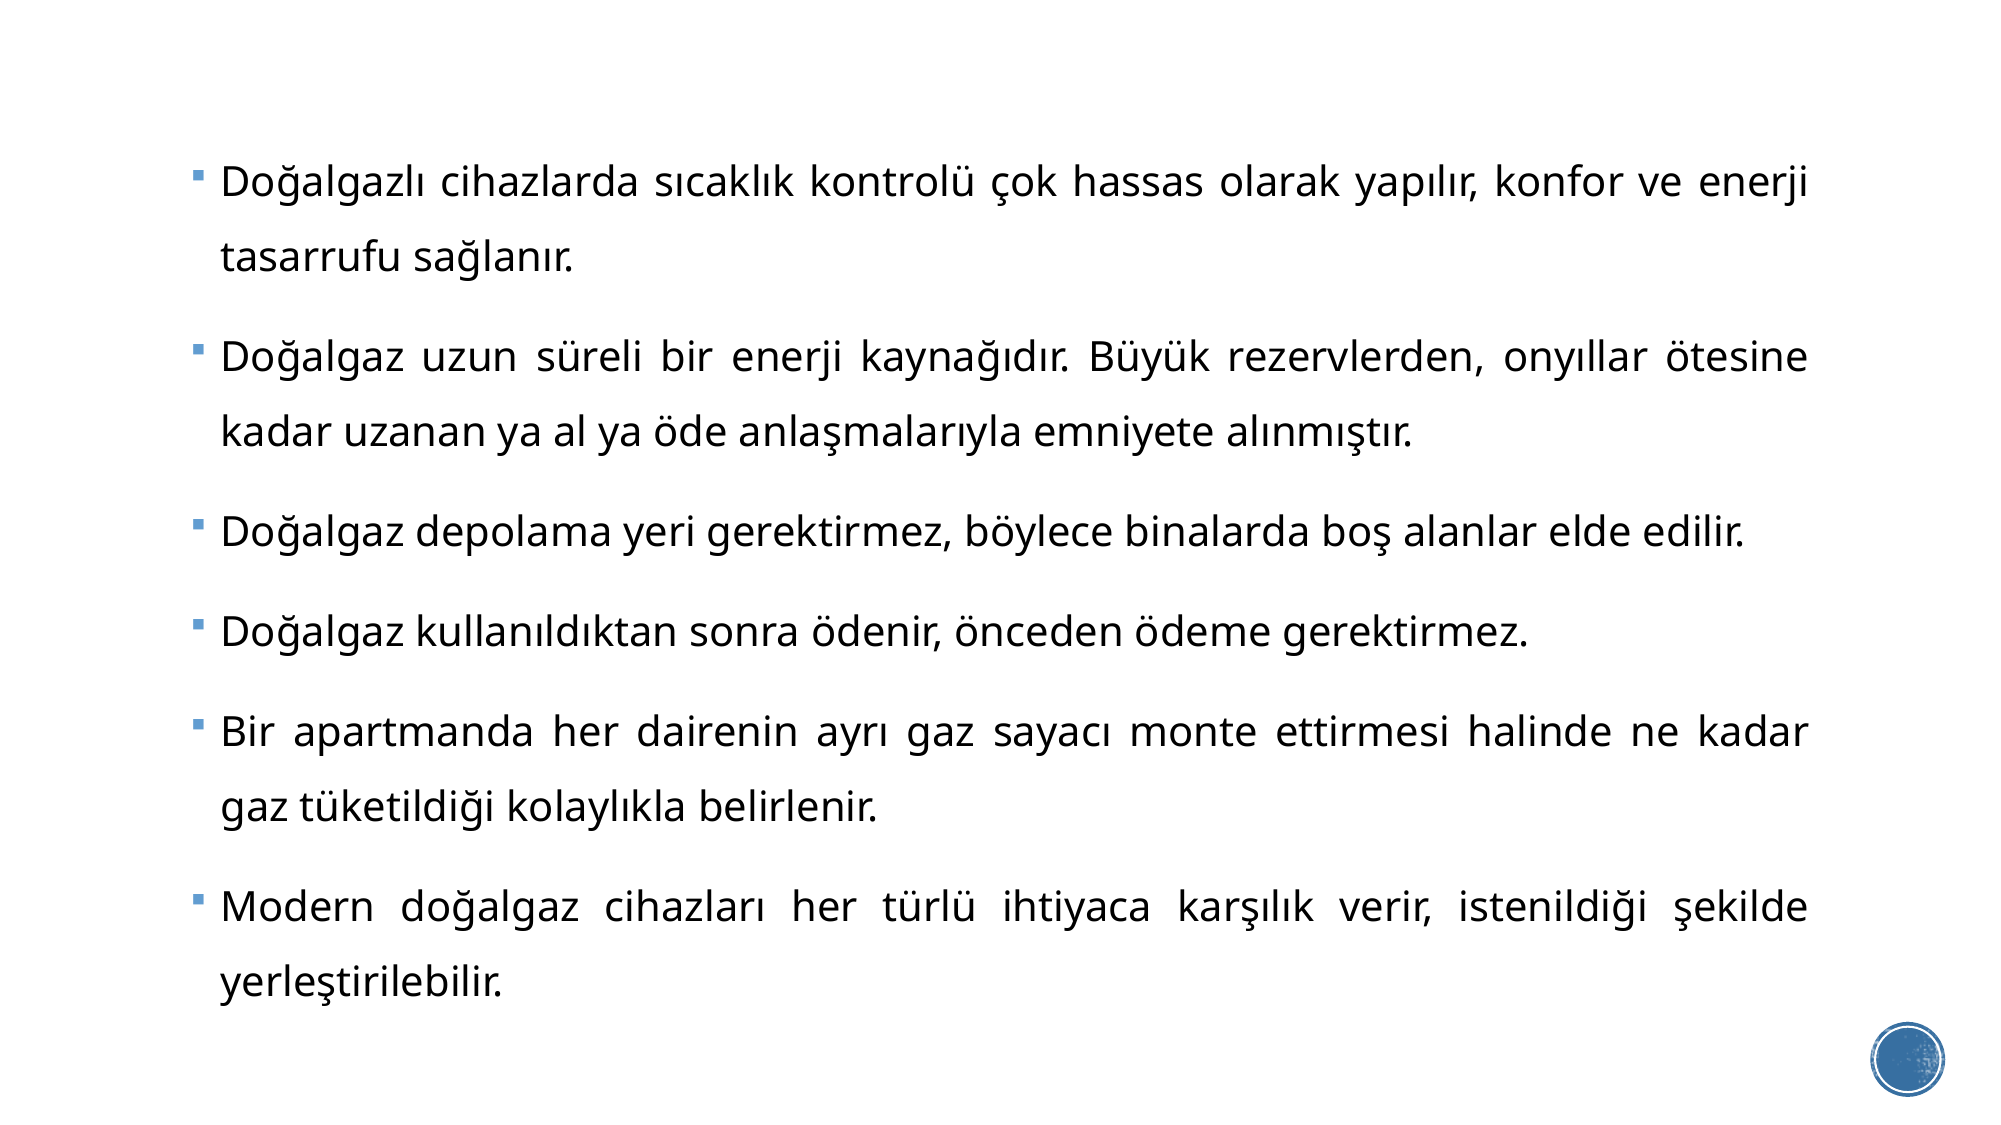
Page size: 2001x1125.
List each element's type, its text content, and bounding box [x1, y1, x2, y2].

list Doğalgazlı cihazlarda sıcaklık kontrolü çok hassas olarak yapılır, konfor ve enerji tasarrufu sağlanır. Doğalgaz uzun süreli bir enerji kaynağıdır. Büyük rezervlerden, onyıllar ötesine kadar uzanan ya al ya öde anlaşmalarıyla emniyete alınmıştır. Doğalgaz depolama yeri gerektirmez, böylece binalarda boş alanlar elde edilir. Doğalgaz kullanıldıktan sonra ödenir, önceden ödeme gerektirmez. Bir apartmanda her dairenin ayrı gaz sayacı monte ettirmesi halinde ne kadar gaz tüketildiği kolaylıkla belirlenir. Modern doğalgaz cihazları her türlü ihtiyaca karşılık verir, istenildiği şekilde yerleştirilebilir. [175, 122, 1826, 1013]
